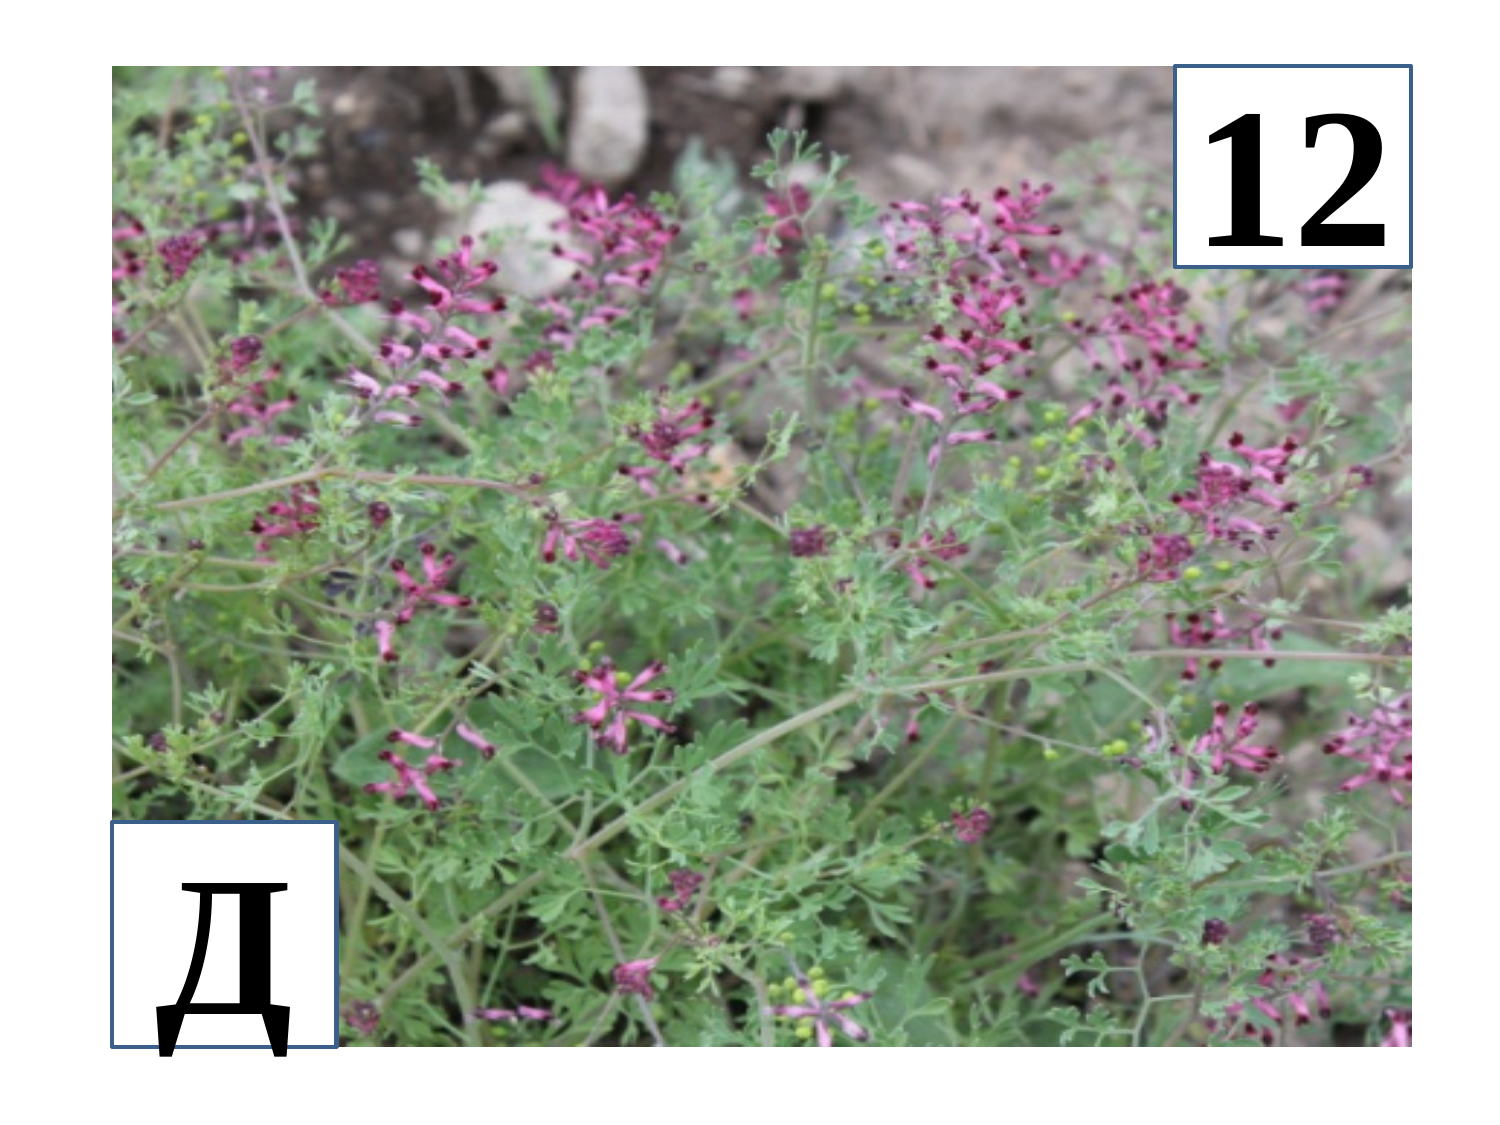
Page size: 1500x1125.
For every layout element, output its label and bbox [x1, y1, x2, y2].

picture [111, 66, 1412, 1047]
